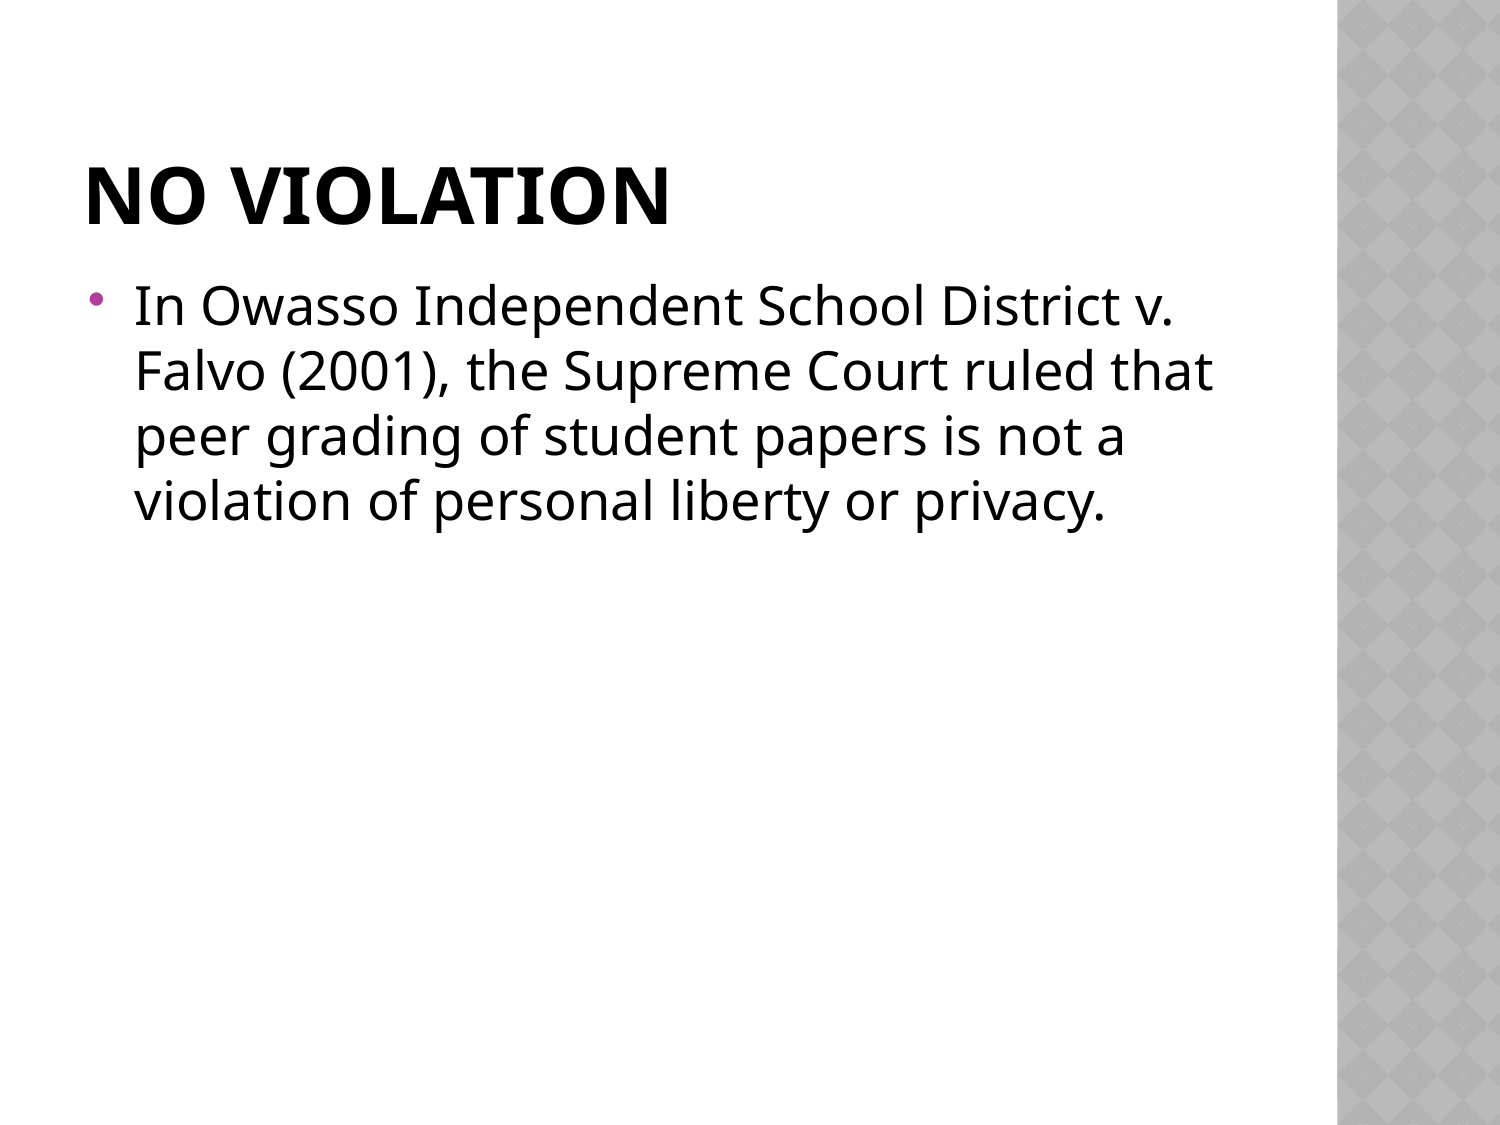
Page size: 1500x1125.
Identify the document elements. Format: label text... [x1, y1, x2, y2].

title No Violation [75, 52, 1263, 240]
list In Owasso Independent School District v. Falvo (2001), the Supreme Court ruled that peer grading of student papers is not a violation of personal liberty or privacy. [75, 264, 1263, 1059]
